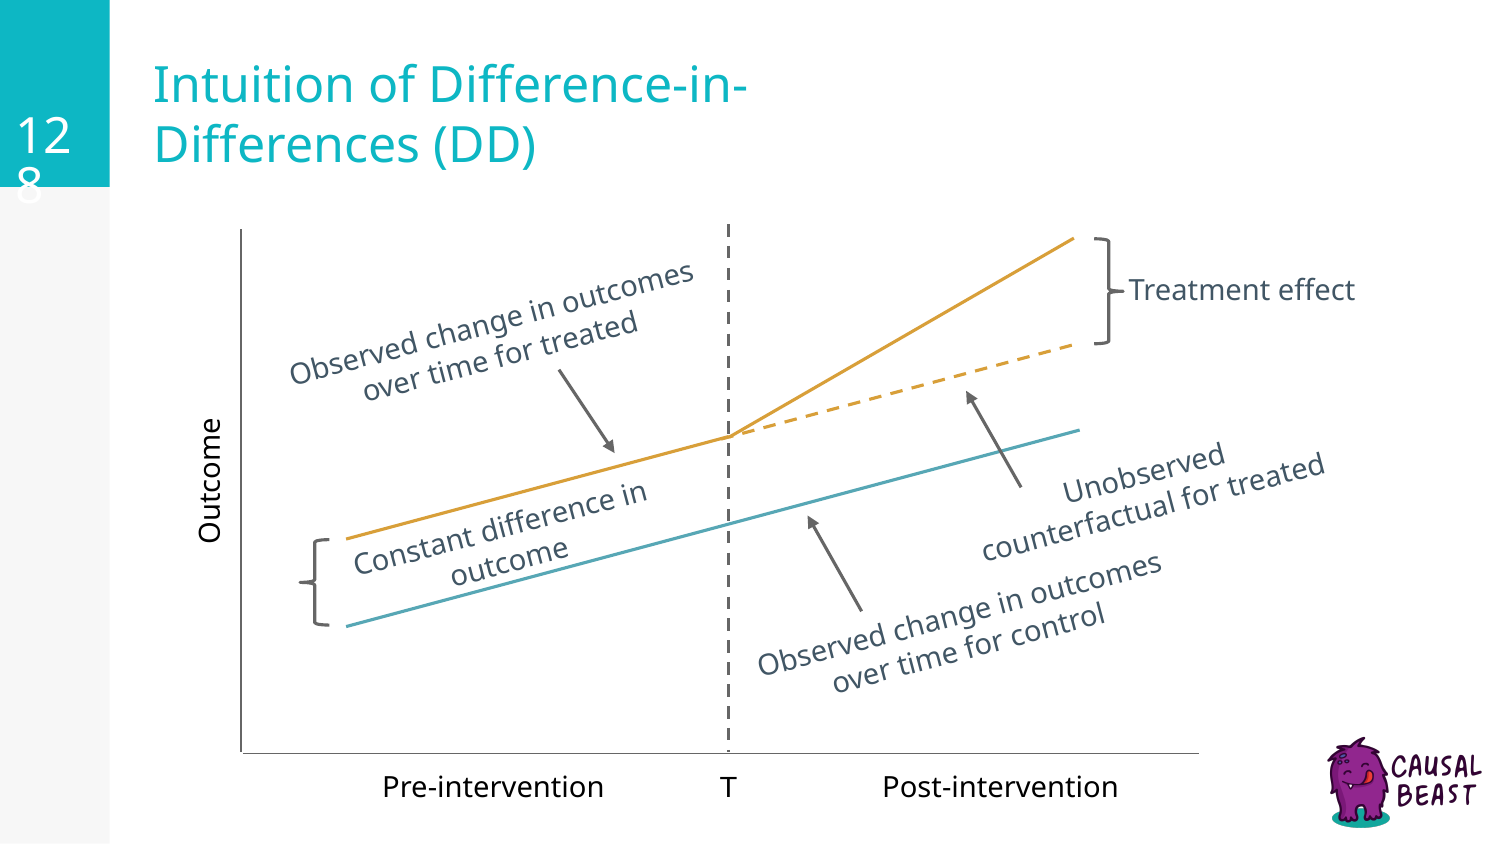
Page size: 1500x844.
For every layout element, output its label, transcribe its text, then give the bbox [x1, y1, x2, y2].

text_box T [704, 763, 867, 802]
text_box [558, 369, 615, 454]
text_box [965, 390, 1022, 488]
picture [1304, 722, 1500, 842]
title Intuition of Difference-in-Differences (DD) [138, 0, 768, 188]
slide_number ‹#› [0, 0, 110, 187]
text_box Observed change in outcomes over time for control [734, 635, 1005, 704]
text_box Outcome [175, 327, 215, 560]
text_box Post-intervention [867, 763, 1181, 802]
text_box Pre-intervention [367, 763, 681, 802]
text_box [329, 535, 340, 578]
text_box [345, 429, 1080, 627]
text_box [807, 515, 862, 612]
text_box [728, 237, 1075, 342]
text_box Treatment effect [1113, 255, 1377, 304]
text_box Observed change in outcomes over time for treated [260, 231, 722, 412]
text_box [300, 539, 330, 626]
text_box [720, 343, 1078, 440]
text_box Observed change in outcomes over time for control [1085, 522, 1190, 614]
text_box Unobserved counterfactual for treated [1085, 389, 1346, 522]
text_box [1094, 238, 1113, 344]
